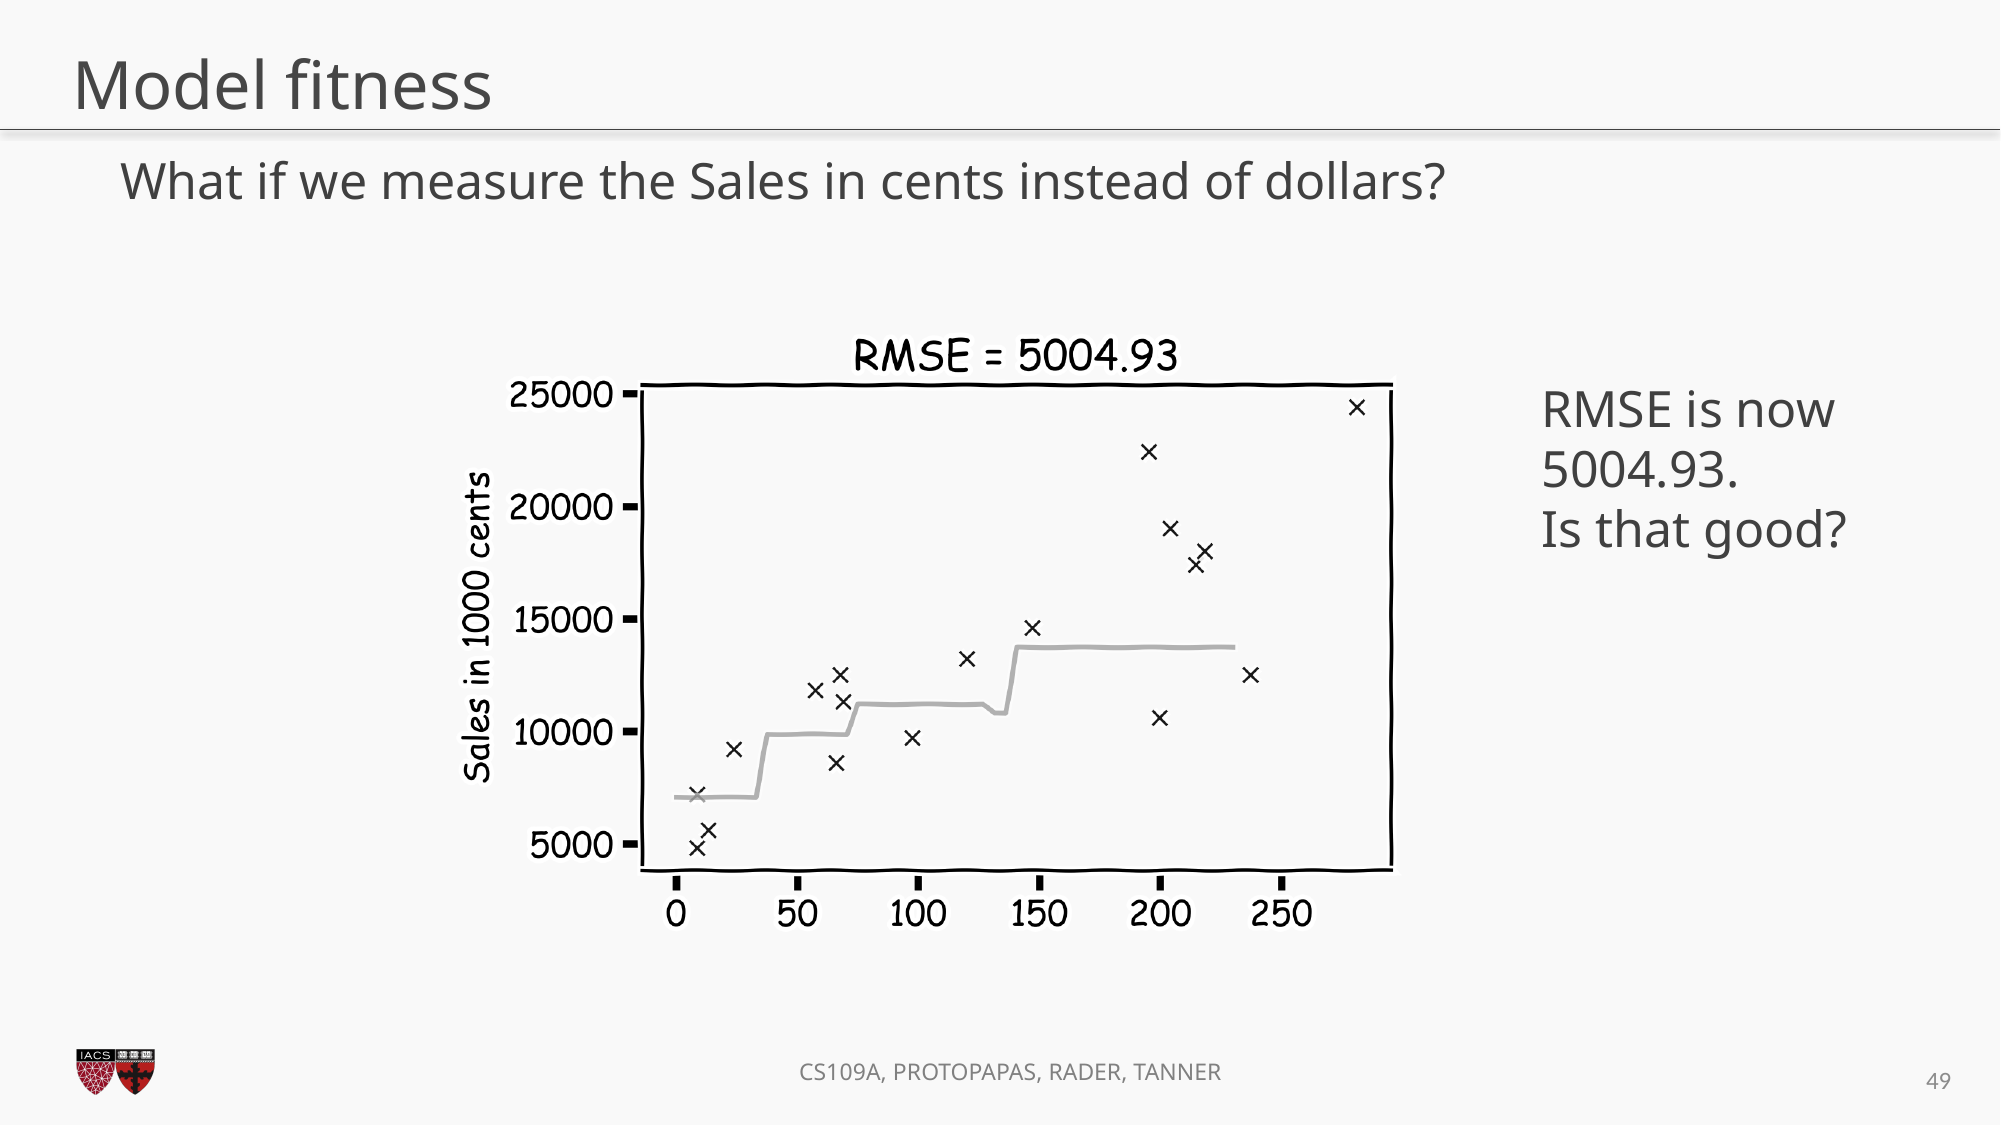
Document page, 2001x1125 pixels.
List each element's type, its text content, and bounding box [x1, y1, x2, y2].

picture [75, 1049, 155, 1095]
text_box What if we measure the Sales in cents instead of dollars? [105, 141, 1807, 217]
title Model fitness [57, 35, 1943, 162]
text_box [428, 299, 1962, 1013]
slide_number 48 [1500, 1050, 1967, 1110]
